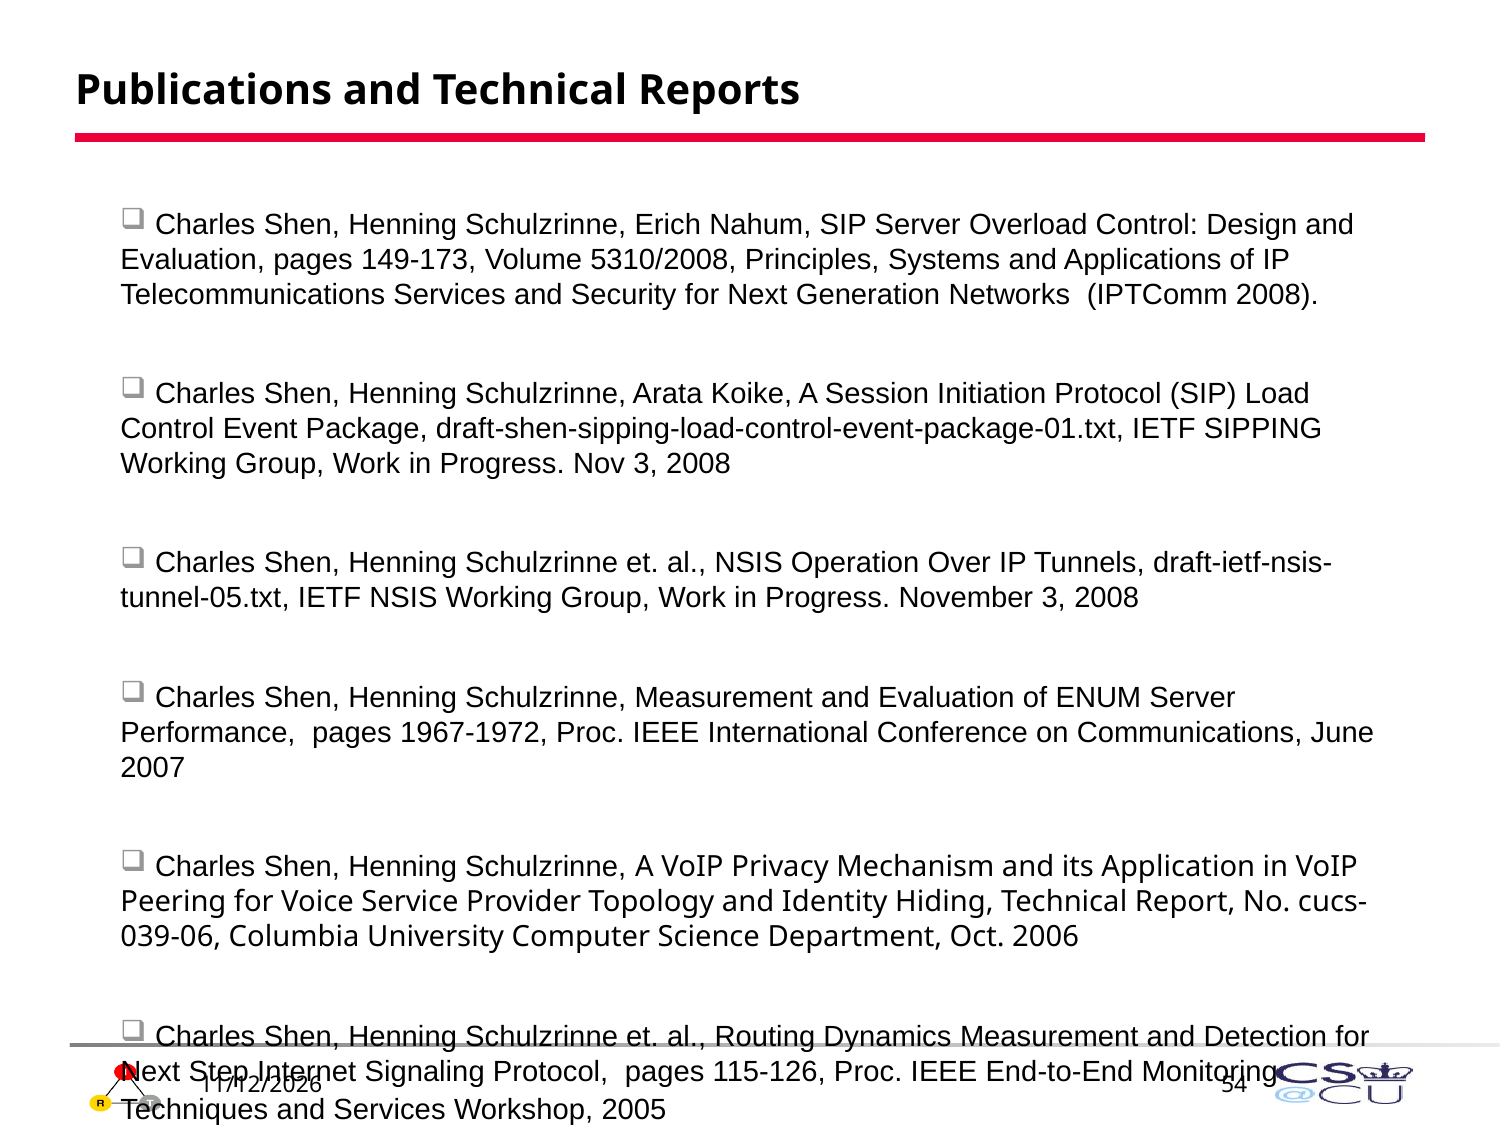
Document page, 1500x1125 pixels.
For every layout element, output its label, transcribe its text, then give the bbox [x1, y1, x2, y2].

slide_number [137, 1062, 338, 1125]
title Publications and Technical Reports [74, 0, 1426, 113]
list Charles Shen, Henning Schulzrinne, Erich Nahum, SIP Server Overload Control: Design and Evaluation, pages 149-173, Volume 5310/2008, Principles, Systems and Applications of IP Telecommunications Services and Security for Next Generation Networks (IPTComm 2008). Charles Shen, Henning Schulzrinne, Arata Koike, A Session Initiation Protocol (SIP) Load Control Event Package, draft-shen-sipping-load-control-event-package-01.txt, IETF SIPPING Working Group, Work in Progress. Nov 3, 2008 Charles Shen, Henning Schulzrinne et. al., NSIS Operation Over IP Tunnels, draft-ietf-nsis-tunnel-05.txt, IETF NSIS Working Group, Work in Progress. November 3, 2008 Charles Shen, Henning Schulzrinne, Measurement and Evaluation of ENUM Server Performance, pages 1967-1972, Proc. IEEE International Conference on Communications, June 2007 Charles Shen, Henning Schulzrinne, A VoIP Privacy Mechanism and its Application in VoIP Peering for Voice Service Provider Topology and Identity Hiding, Technical Report, No. cucs-039-06, Columbia University Computer Science Department, Oct. 2006 Charles Shen, Henning Schulzrinne et. al., Routing Dynamics Measurement and Detection for Next Step Internet Signaling Protocol, pages 115-126, Proc. IEEE End-to-End Monitoring Techniques and Services Workshop, 2005 [74, 162, 1426, 1006]
picture [87, 1062, 137, 1113]
slide_number 54 [1099, 1062, 1263, 1125]
picture [1275, 1062, 1413, 1104]
